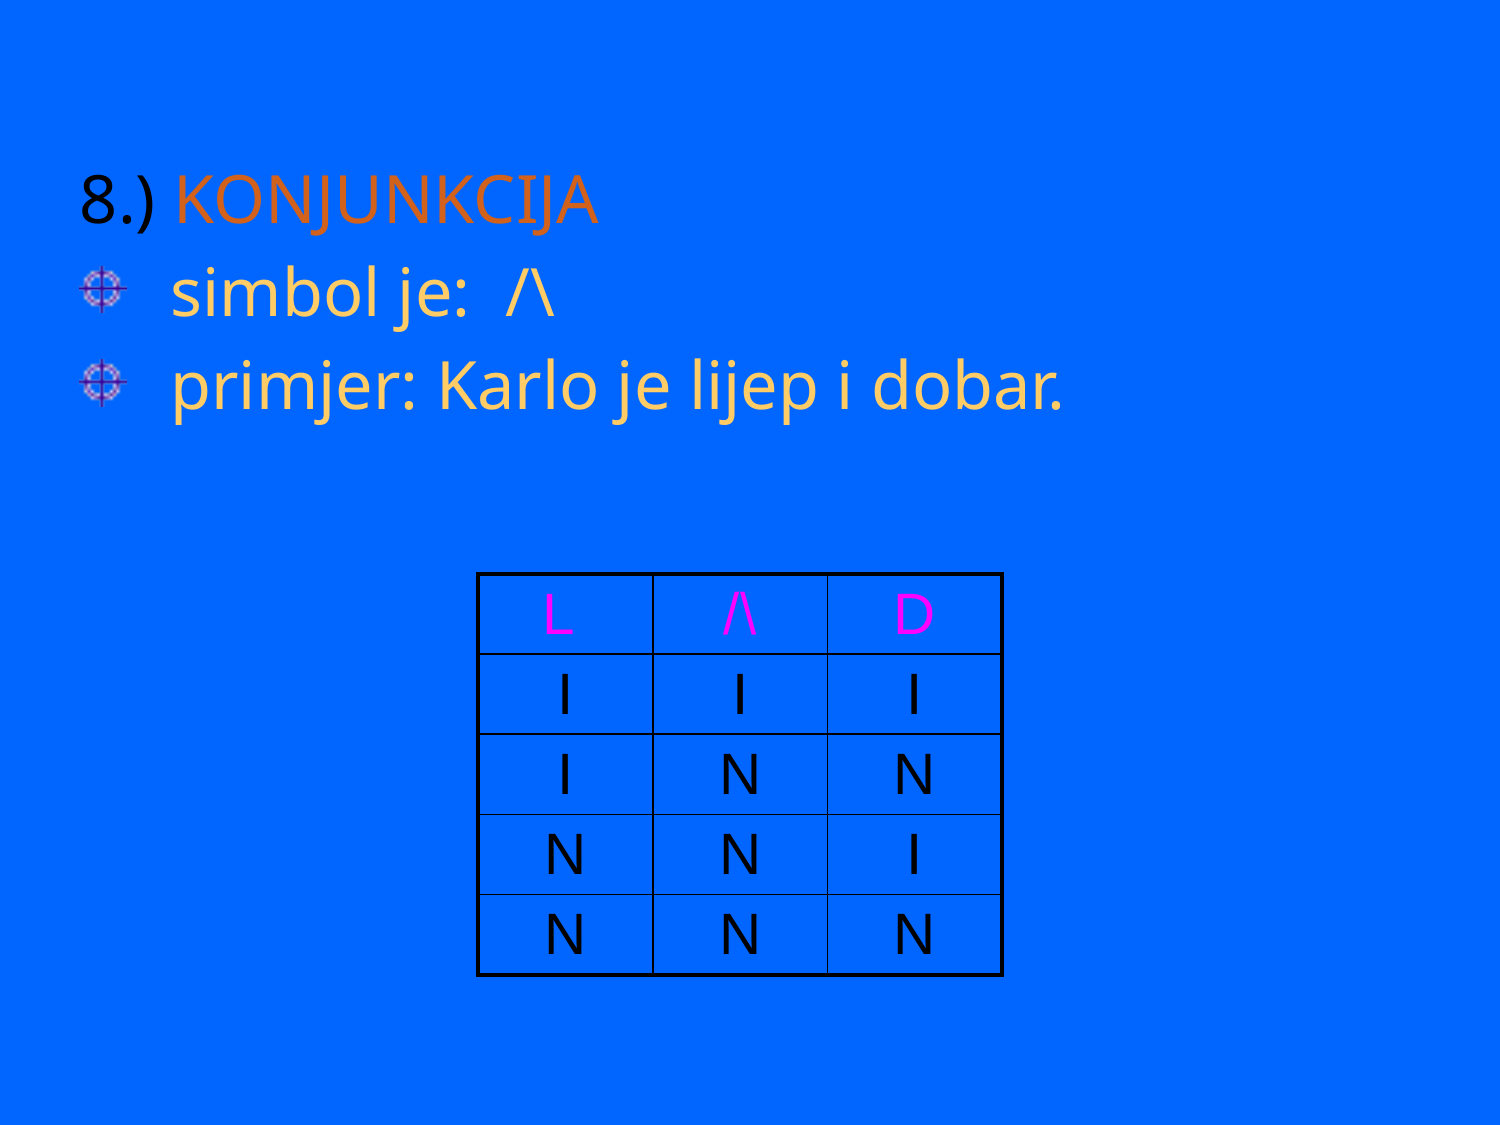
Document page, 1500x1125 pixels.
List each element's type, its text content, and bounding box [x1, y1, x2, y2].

table_header L [480, 576, 652, 653]
table_cell N [828, 735, 1000, 814]
list 8.) KONJUNKCIJA simbol je: /\ primjer: Karlo je lijep i dobar. [64, 148, 1416, 892]
table_cell N [654, 815, 827, 894]
table_header /\ [654, 576, 827, 653]
table_cell N [654, 895, 827, 973]
table_cell N [480, 895, 652, 973]
table_cell I [828, 655, 1000, 733]
table_cell N [480, 815, 652, 894]
table_cell N [828, 895, 1000, 973]
picture [79, 359, 127, 407]
picture [79, 266, 127, 313]
table_cell I [654, 655, 827, 733]
table_cell I [828, 815, 1000, 894]
table_cell I [480, 655, 652, 733]
table_cell N [654, 735, 827, 814]
table_header D [828, 576, 1000, 653]
table_cell I [480, 735, 652, 814]
